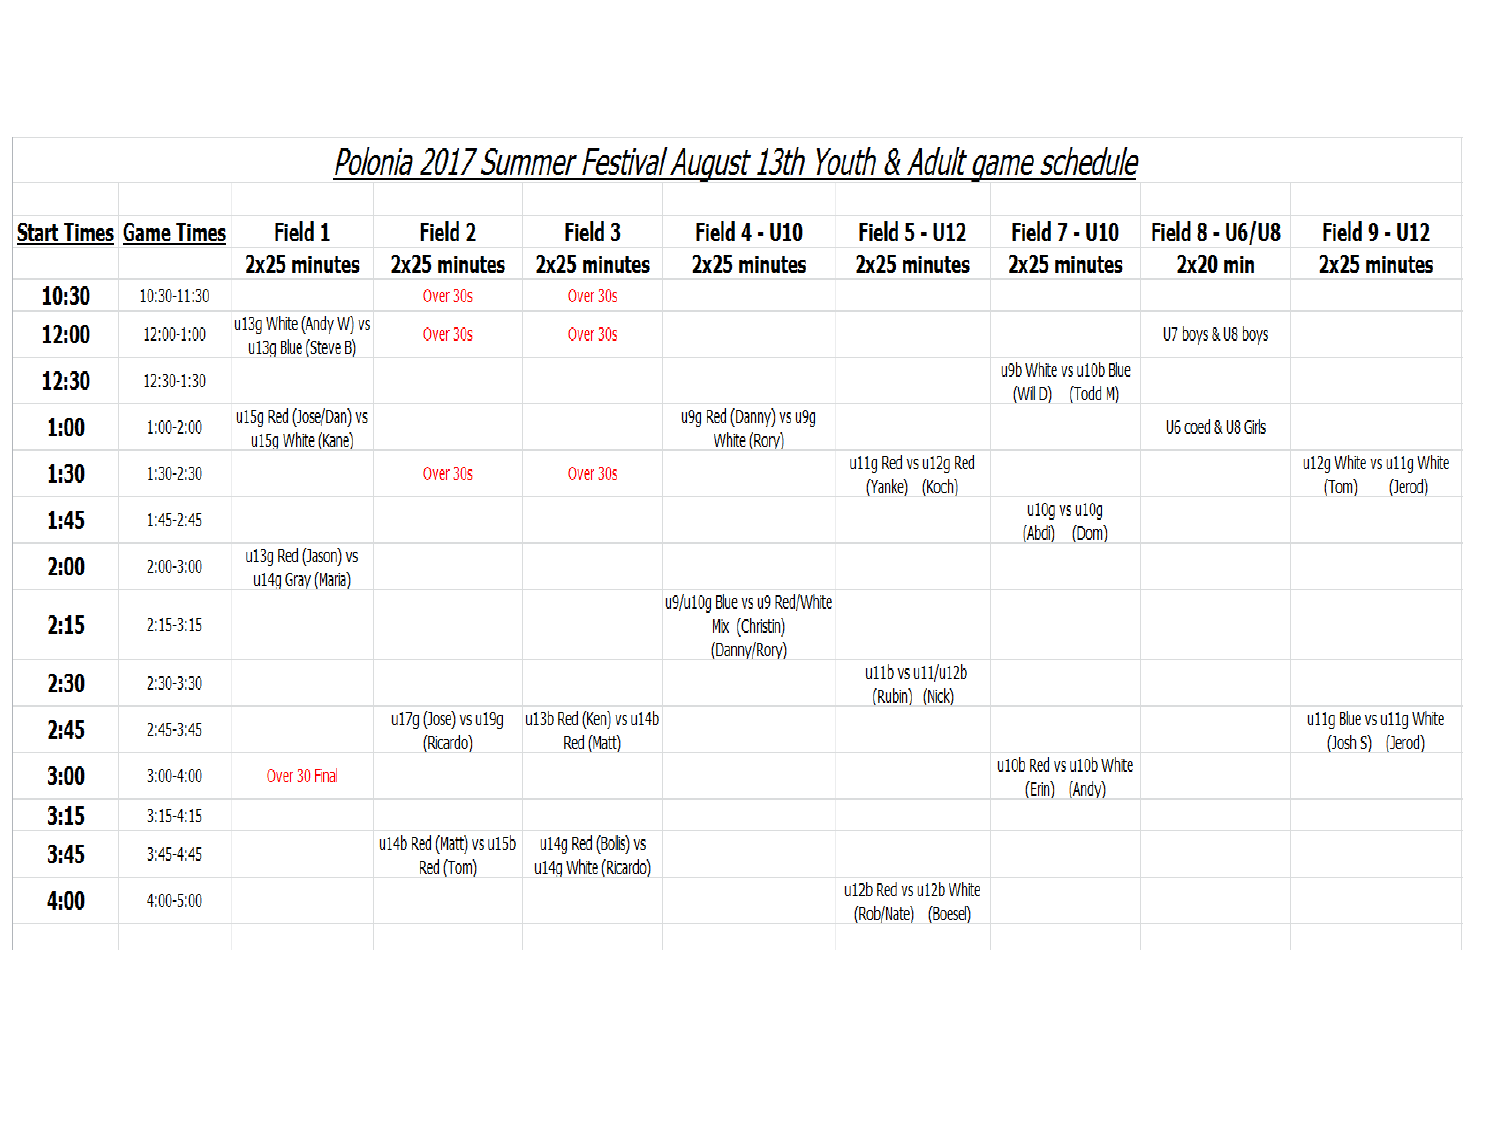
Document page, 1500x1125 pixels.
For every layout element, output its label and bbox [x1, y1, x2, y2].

picture [12, 137, 1463, 951]
